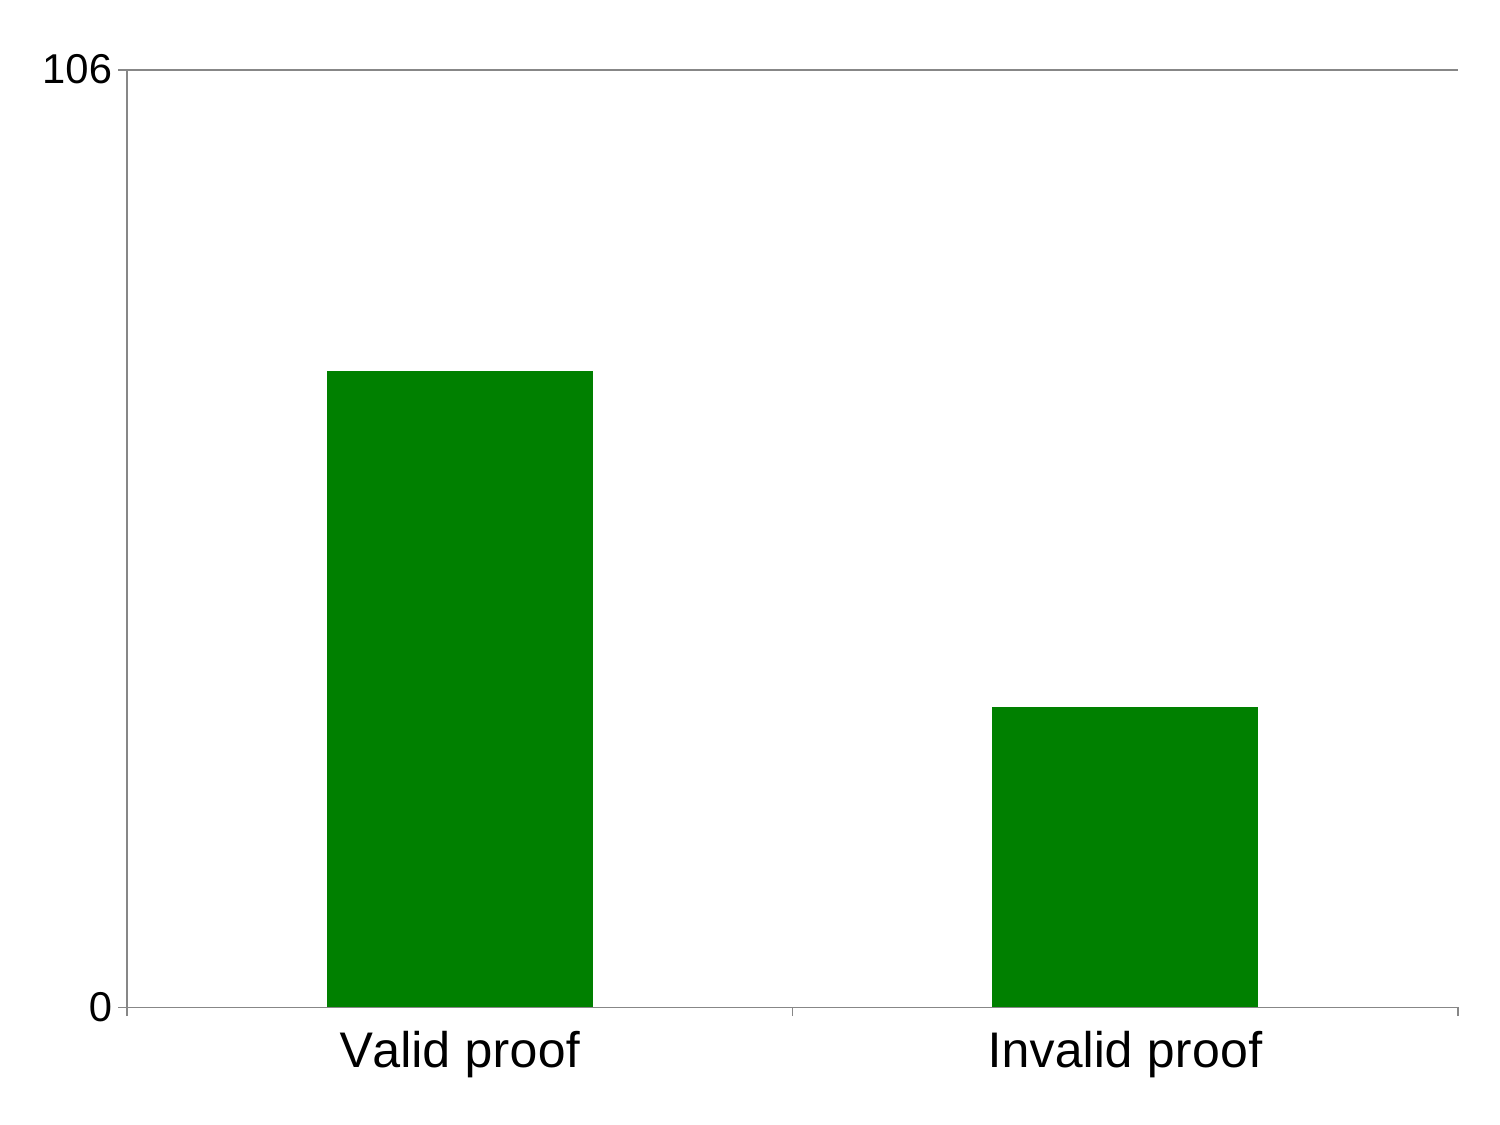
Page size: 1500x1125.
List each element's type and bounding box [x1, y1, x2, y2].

chart [12, 24, 1488, 1101]
